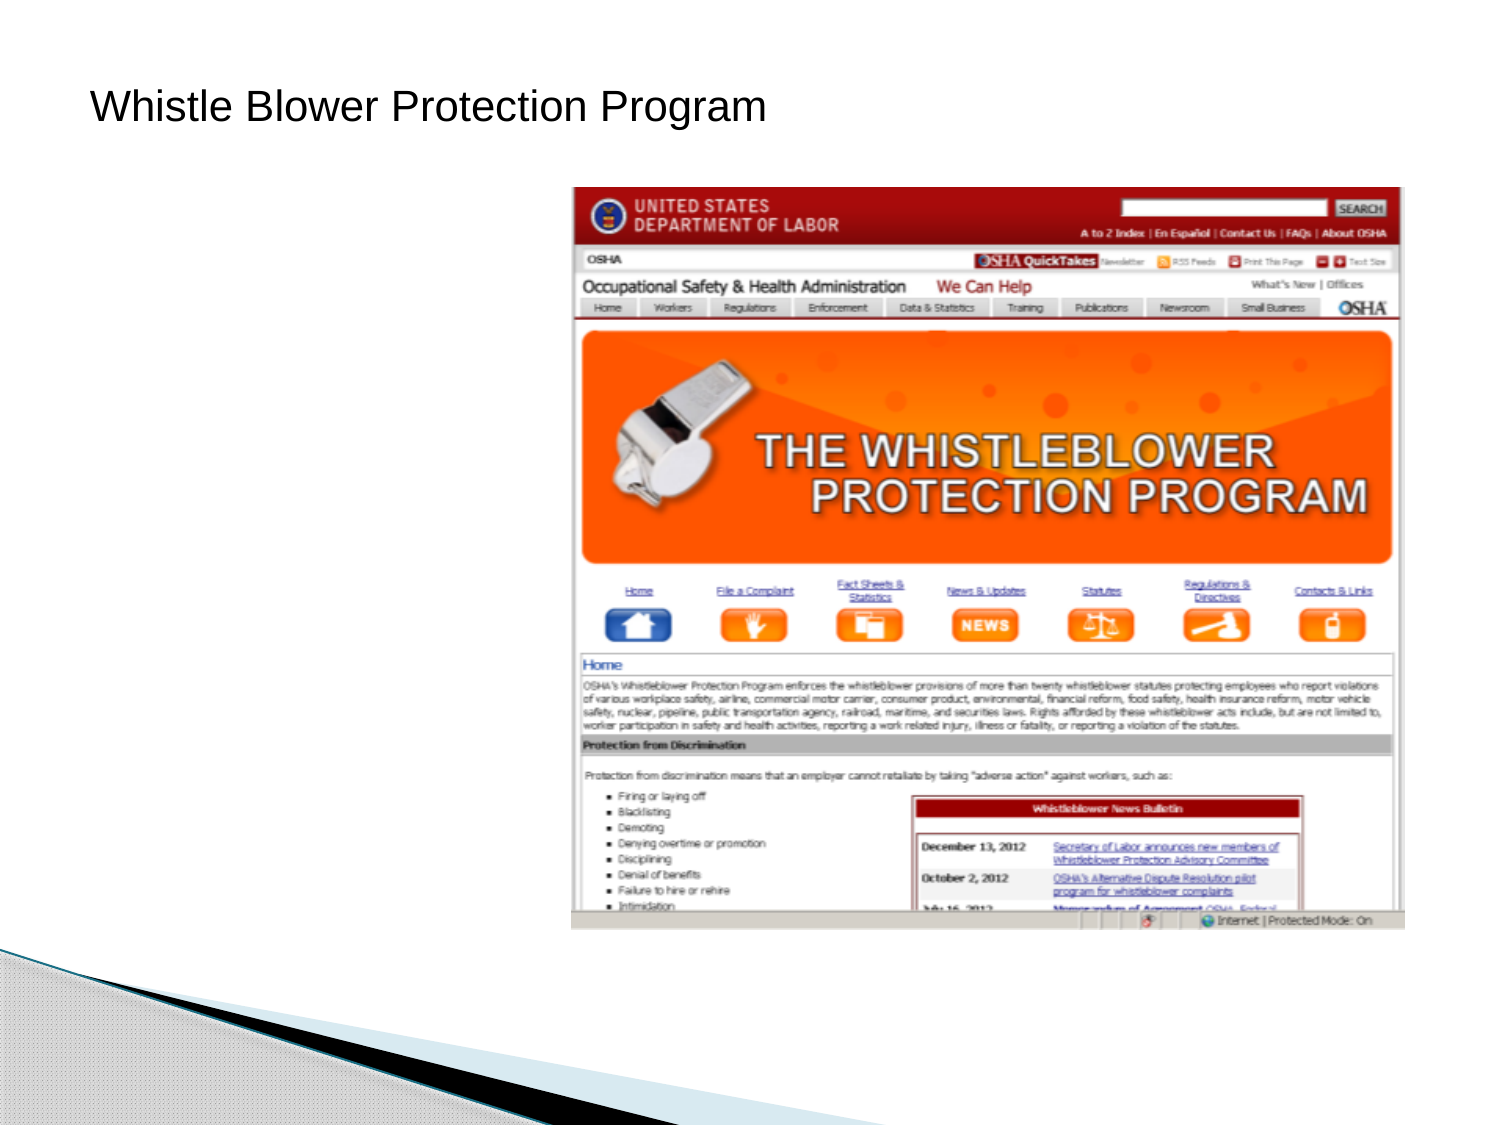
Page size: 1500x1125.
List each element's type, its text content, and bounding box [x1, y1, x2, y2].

picture [571, 187, 1405, 930]
title Whistle Blower Protection Program [75, 45, 825, 163]
